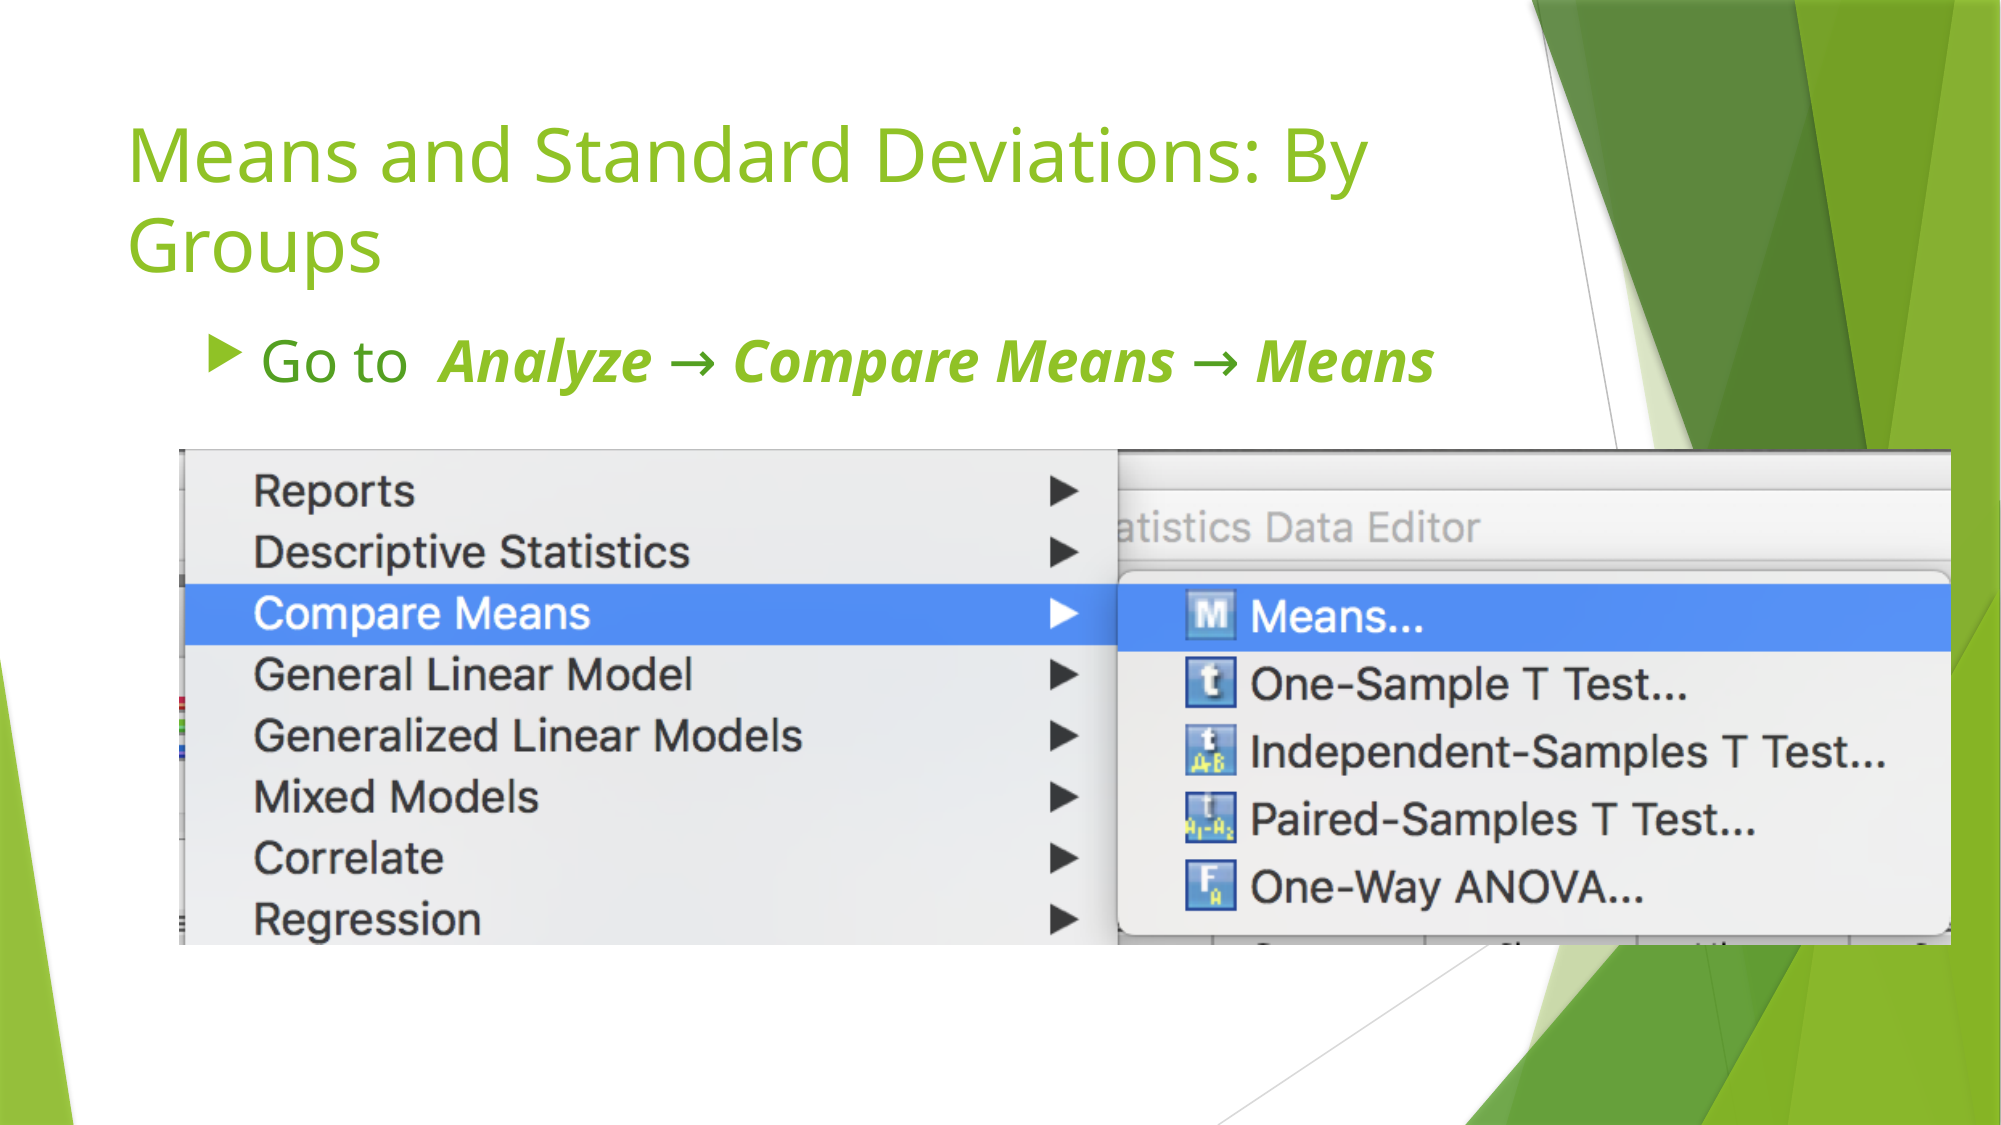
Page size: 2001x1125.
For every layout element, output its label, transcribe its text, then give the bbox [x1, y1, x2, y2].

title Means and Standard Deviations: By Groups [111, 99, 1608, 317]
list Go to Analyze → Compare Means → Means [189, 316, 1638, 449]
picture [179, 449, 1951, 945]
